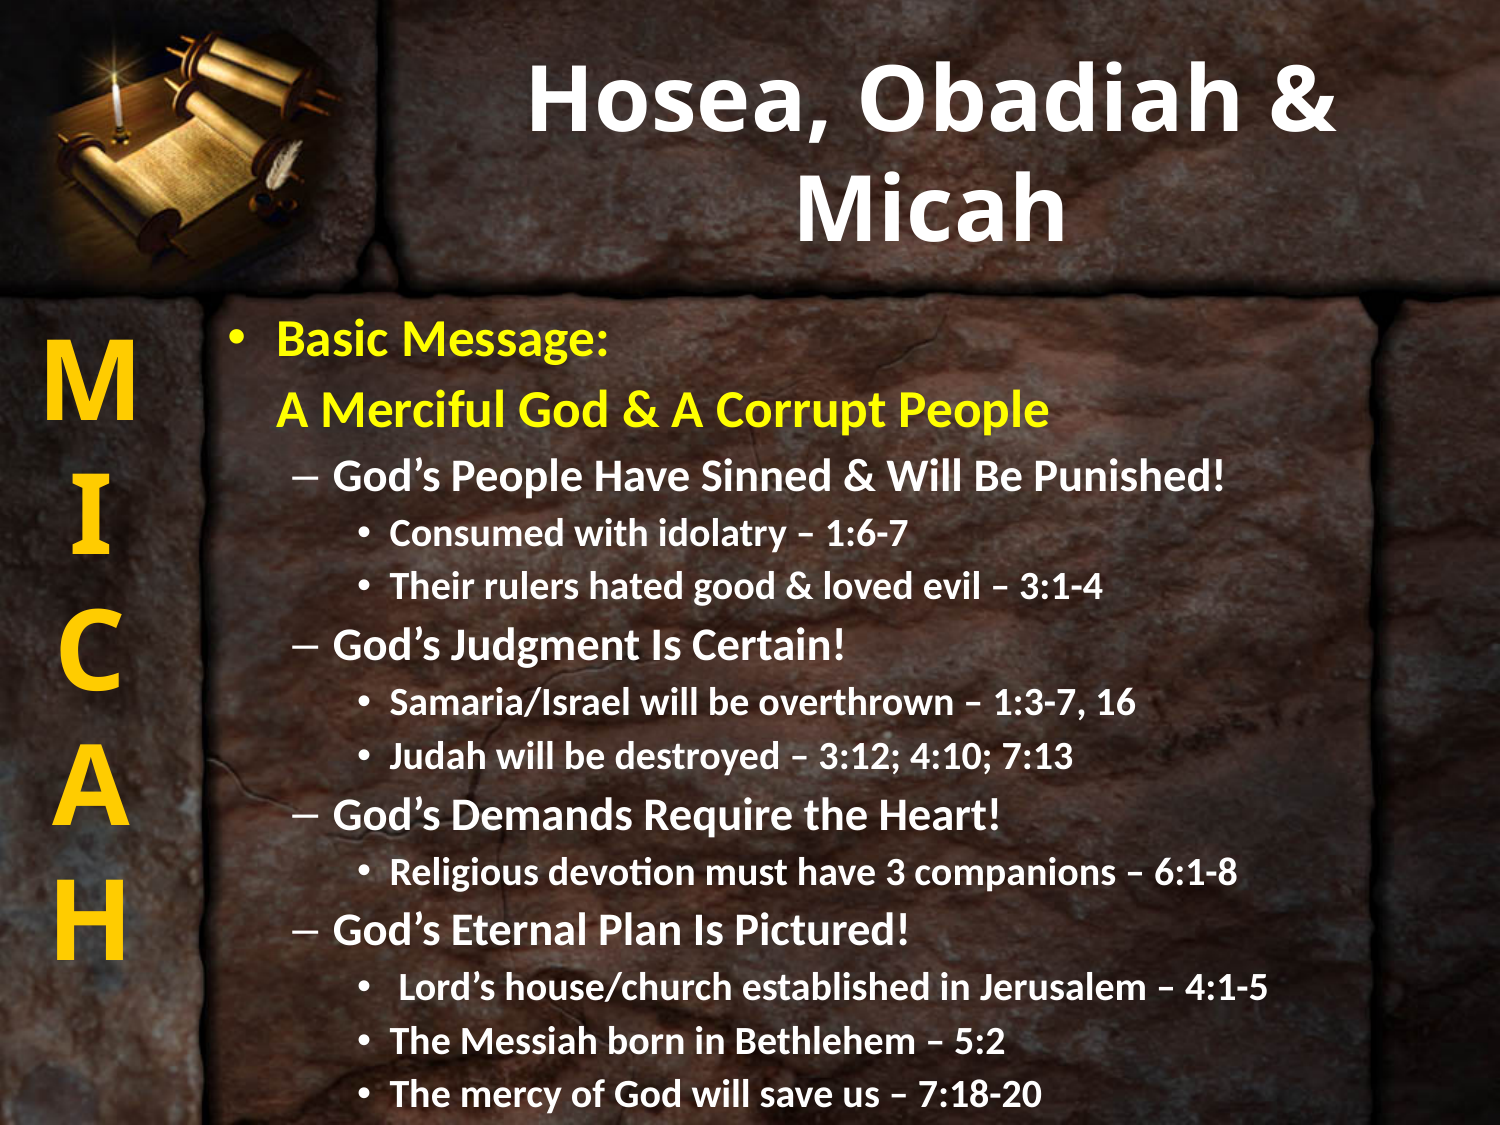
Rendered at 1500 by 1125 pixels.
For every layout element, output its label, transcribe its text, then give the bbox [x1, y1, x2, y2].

picture [0, 0, 1500, 1125]
list Basic Message: A Merciful God & A Corrupt People God’s People Have Sinned & Will Be Punished! Consumed with idolatry – 1:6-7 Their rulers hated good & loved evil – 3:1-4 God’s Judgment Is Certain! Samaria/Israel will be overthrown – 1:3-7, 16 Judah will be destroyed – 3:12; 4:10; 7:13 God’s Demands Require the Heart! Religious devotion must have 3 companions – 6:1-8 God’s Eternal Plan Is Pictured! Lord’s house/church established in Jerusalem – 4:1-5 The Messiah born in Bethlehem – 5:2 The mercy of God will save us – 7:18-20 [212, 299, 1500, 1125]
text_box M I C A H [22, 299, 160, 990]
title Hosea, Obadiah & Micah [375, 24, 1488, 275]
